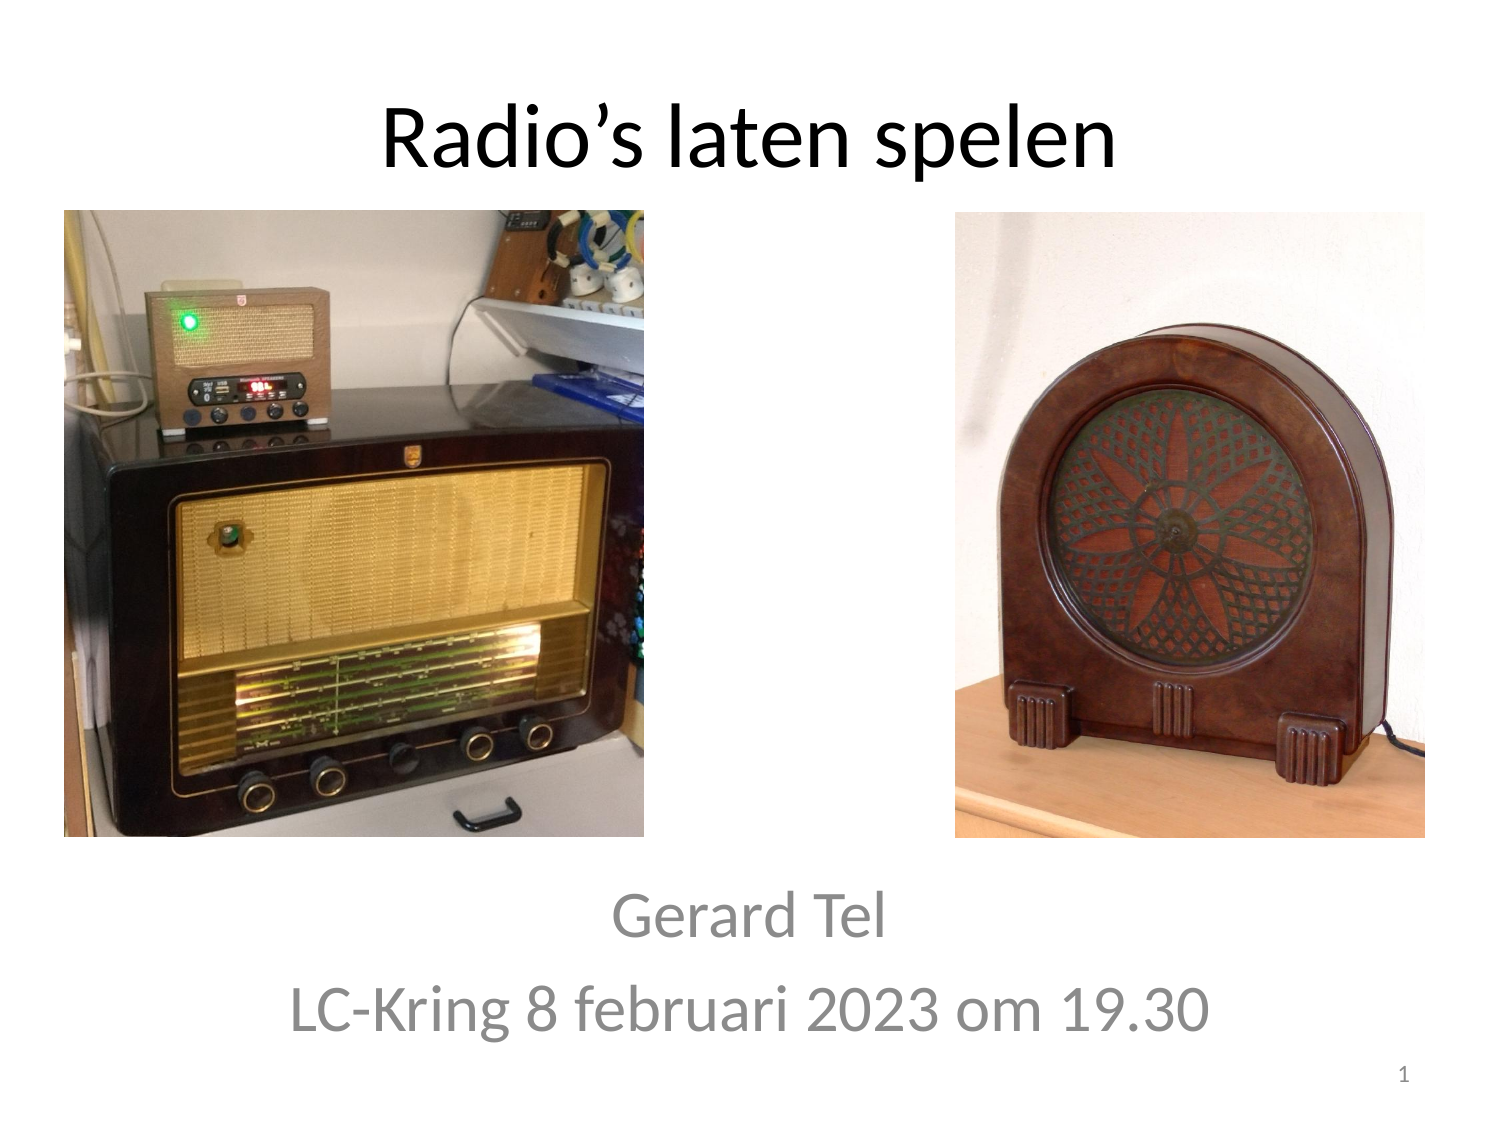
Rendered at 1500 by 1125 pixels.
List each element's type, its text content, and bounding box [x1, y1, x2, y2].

picture [955, 212, 1426, 839]
title Radio’s laten spelen [112, 52, 1388, 211]
slide_number 1 [1074, 1042, 1425, 1103]
subtitle Gerard Tel LC-Kring 8 februari 2023 om 19.30 [159, 863, 1341, 1073]
picture [64, 210, 644, 838]
